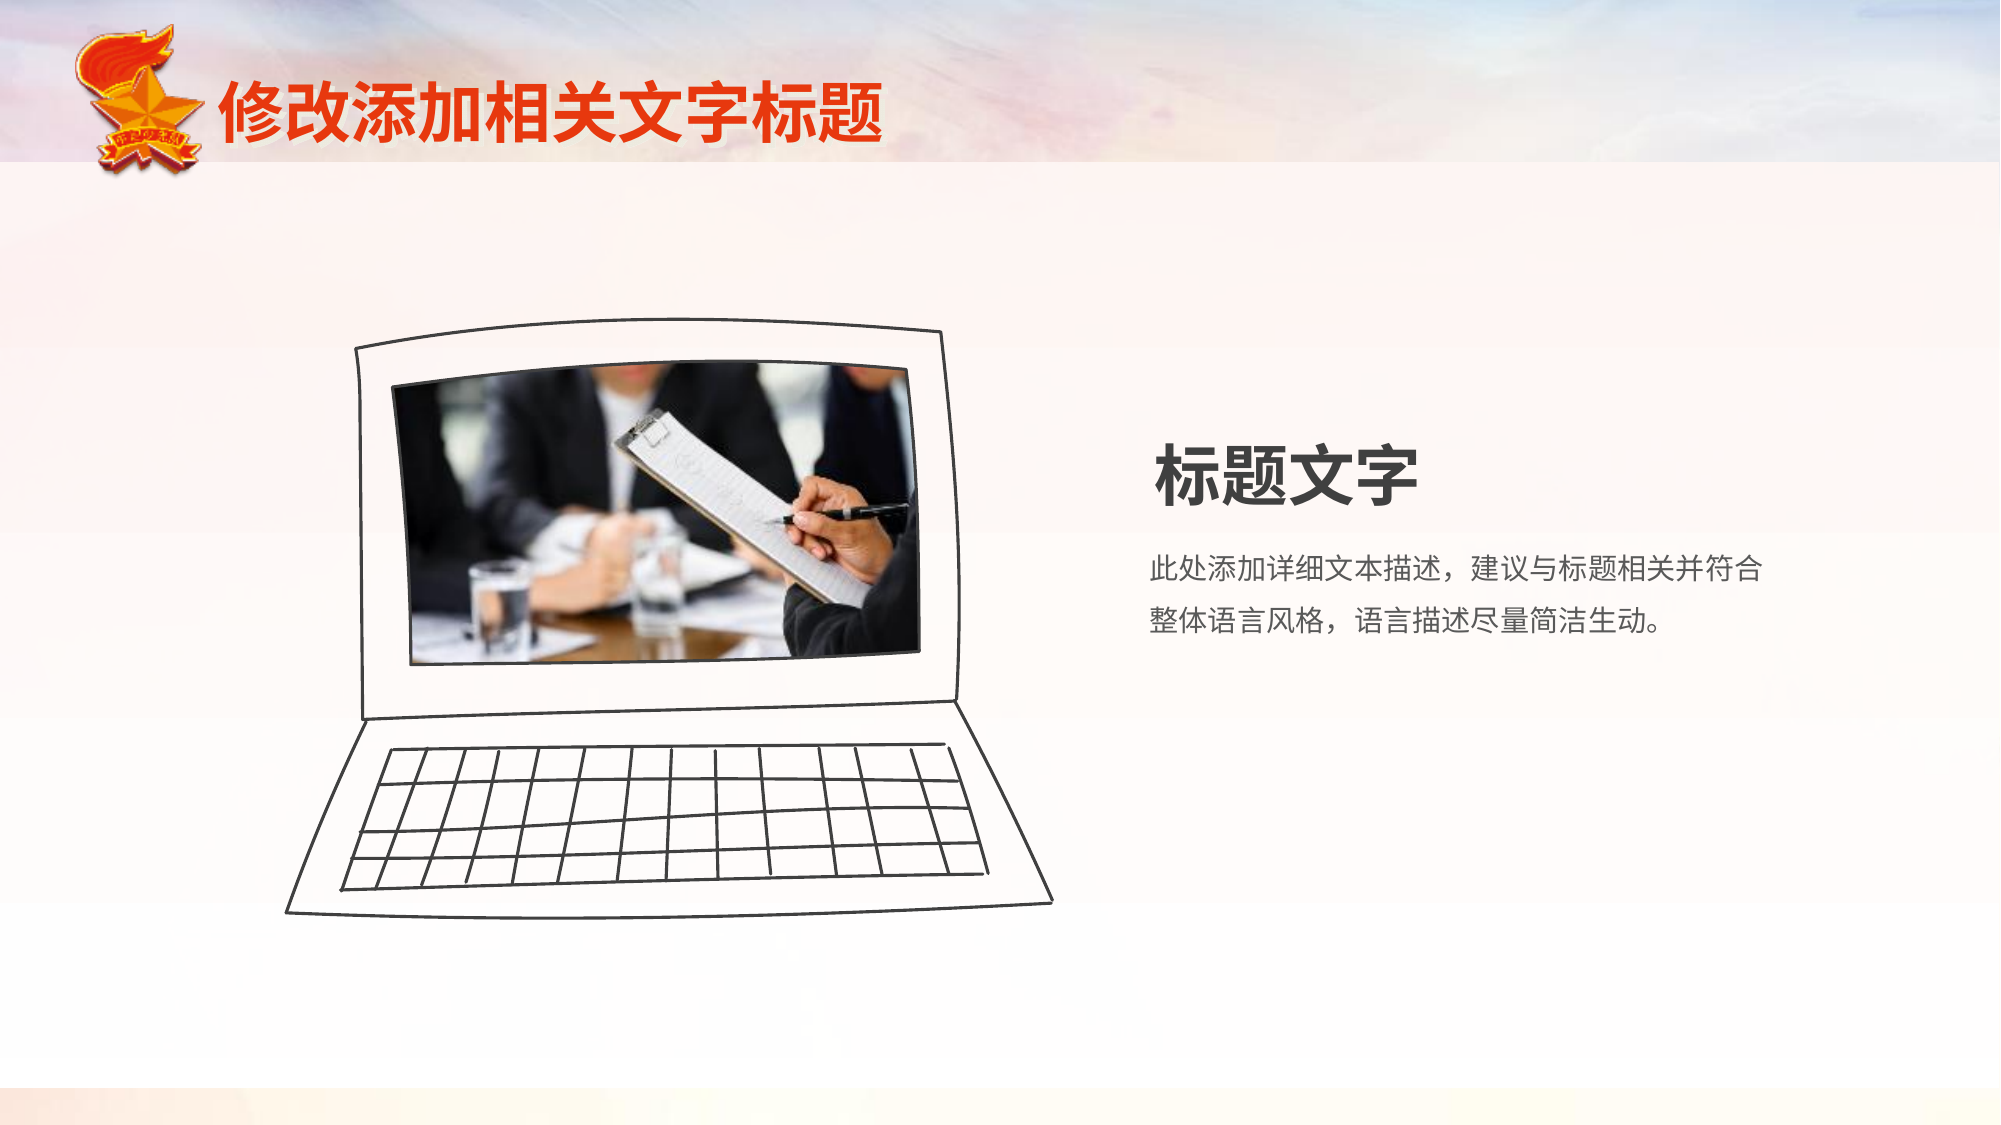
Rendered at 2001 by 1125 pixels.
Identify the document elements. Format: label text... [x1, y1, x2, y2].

picture [0, 0, 2000, 1125]
text_box 标题文字 [1140, 415, 1571, 522]
text_box 修改添加相关文字标题 [200, 62, 1034, 160]
text_box 此处添加详细文本描述，建议与标题相关并符合整体语言风格，语言描述尽量简洁生动。 [1134, 525, 1792, 646]
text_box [285, 309, 1053, 924]
